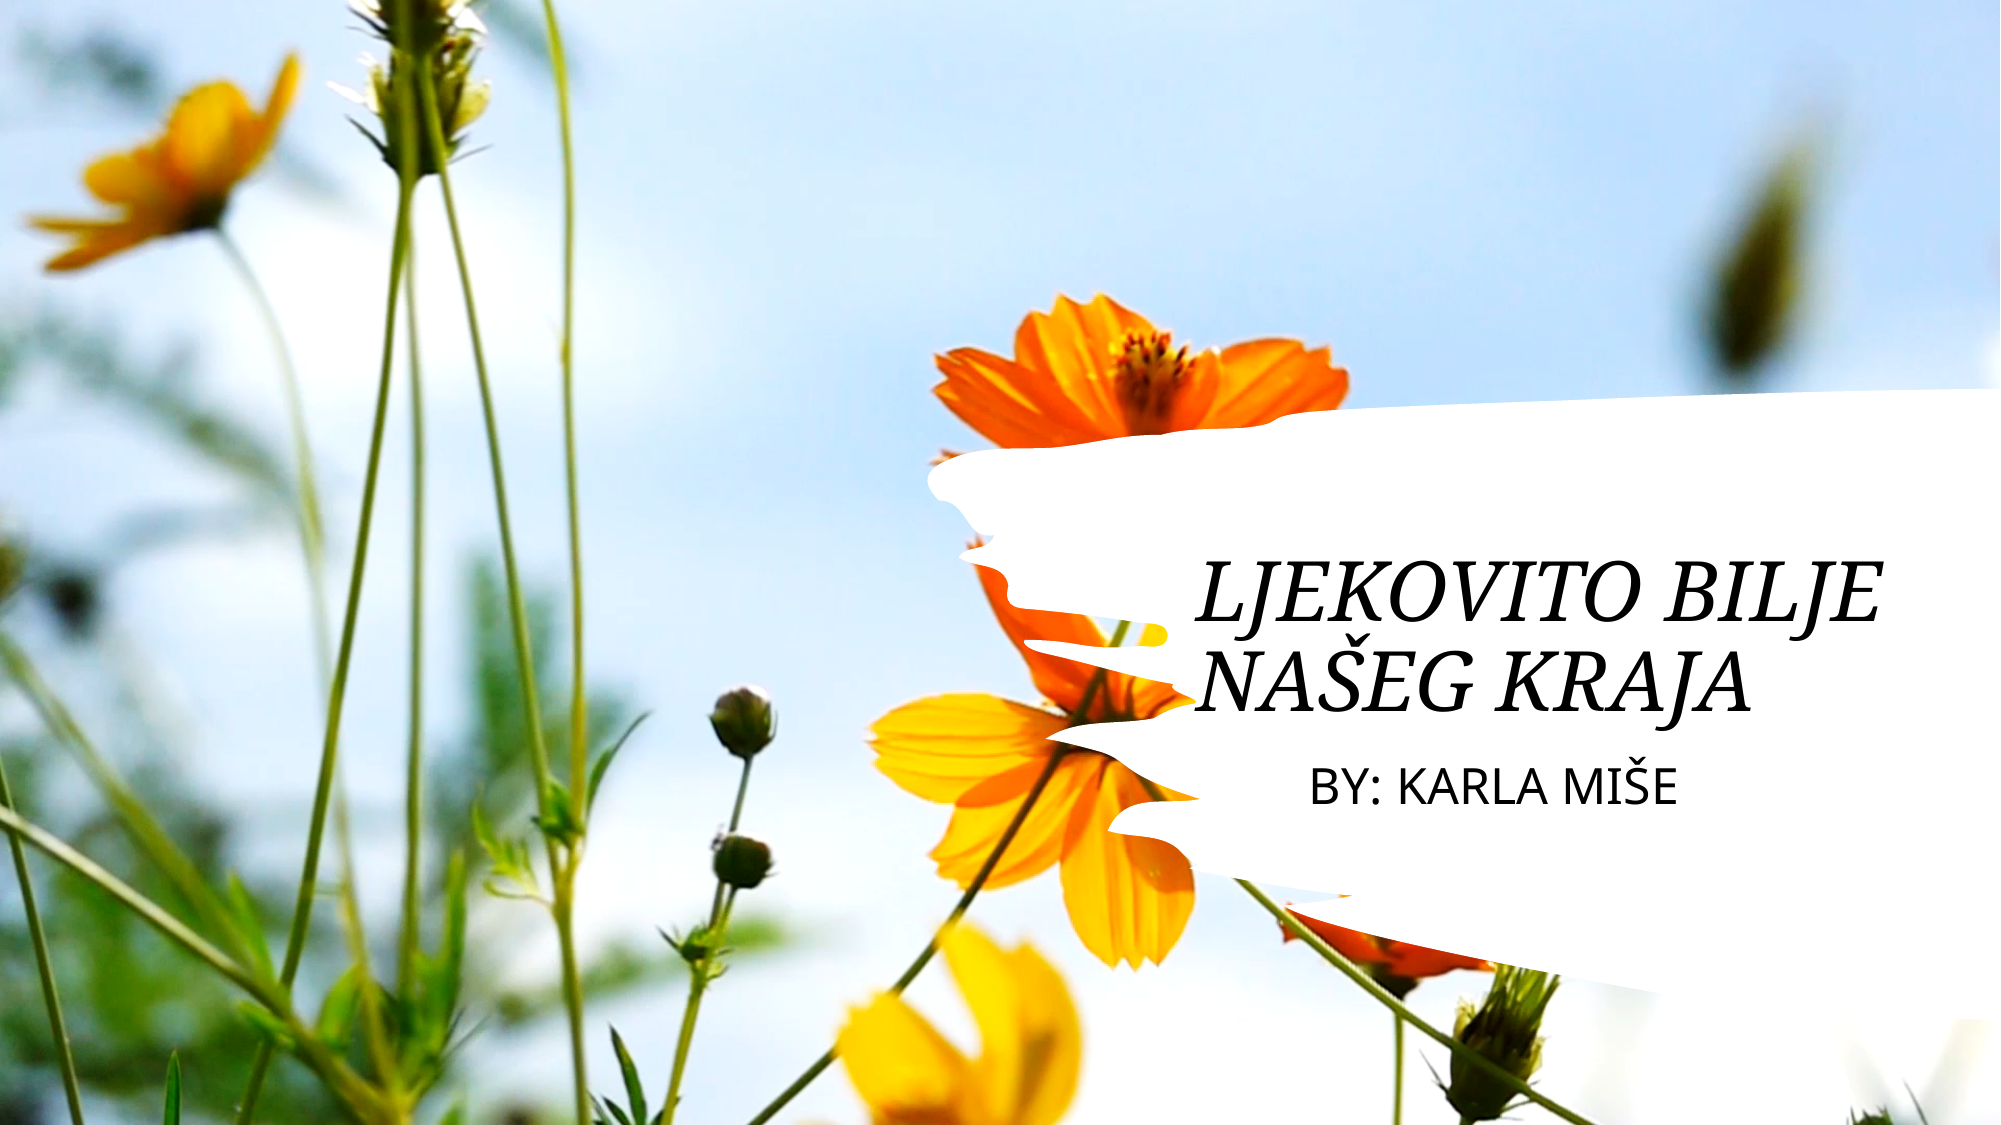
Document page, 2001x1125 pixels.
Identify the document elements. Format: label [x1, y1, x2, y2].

text_box [0, 0, 2000, 1125]
